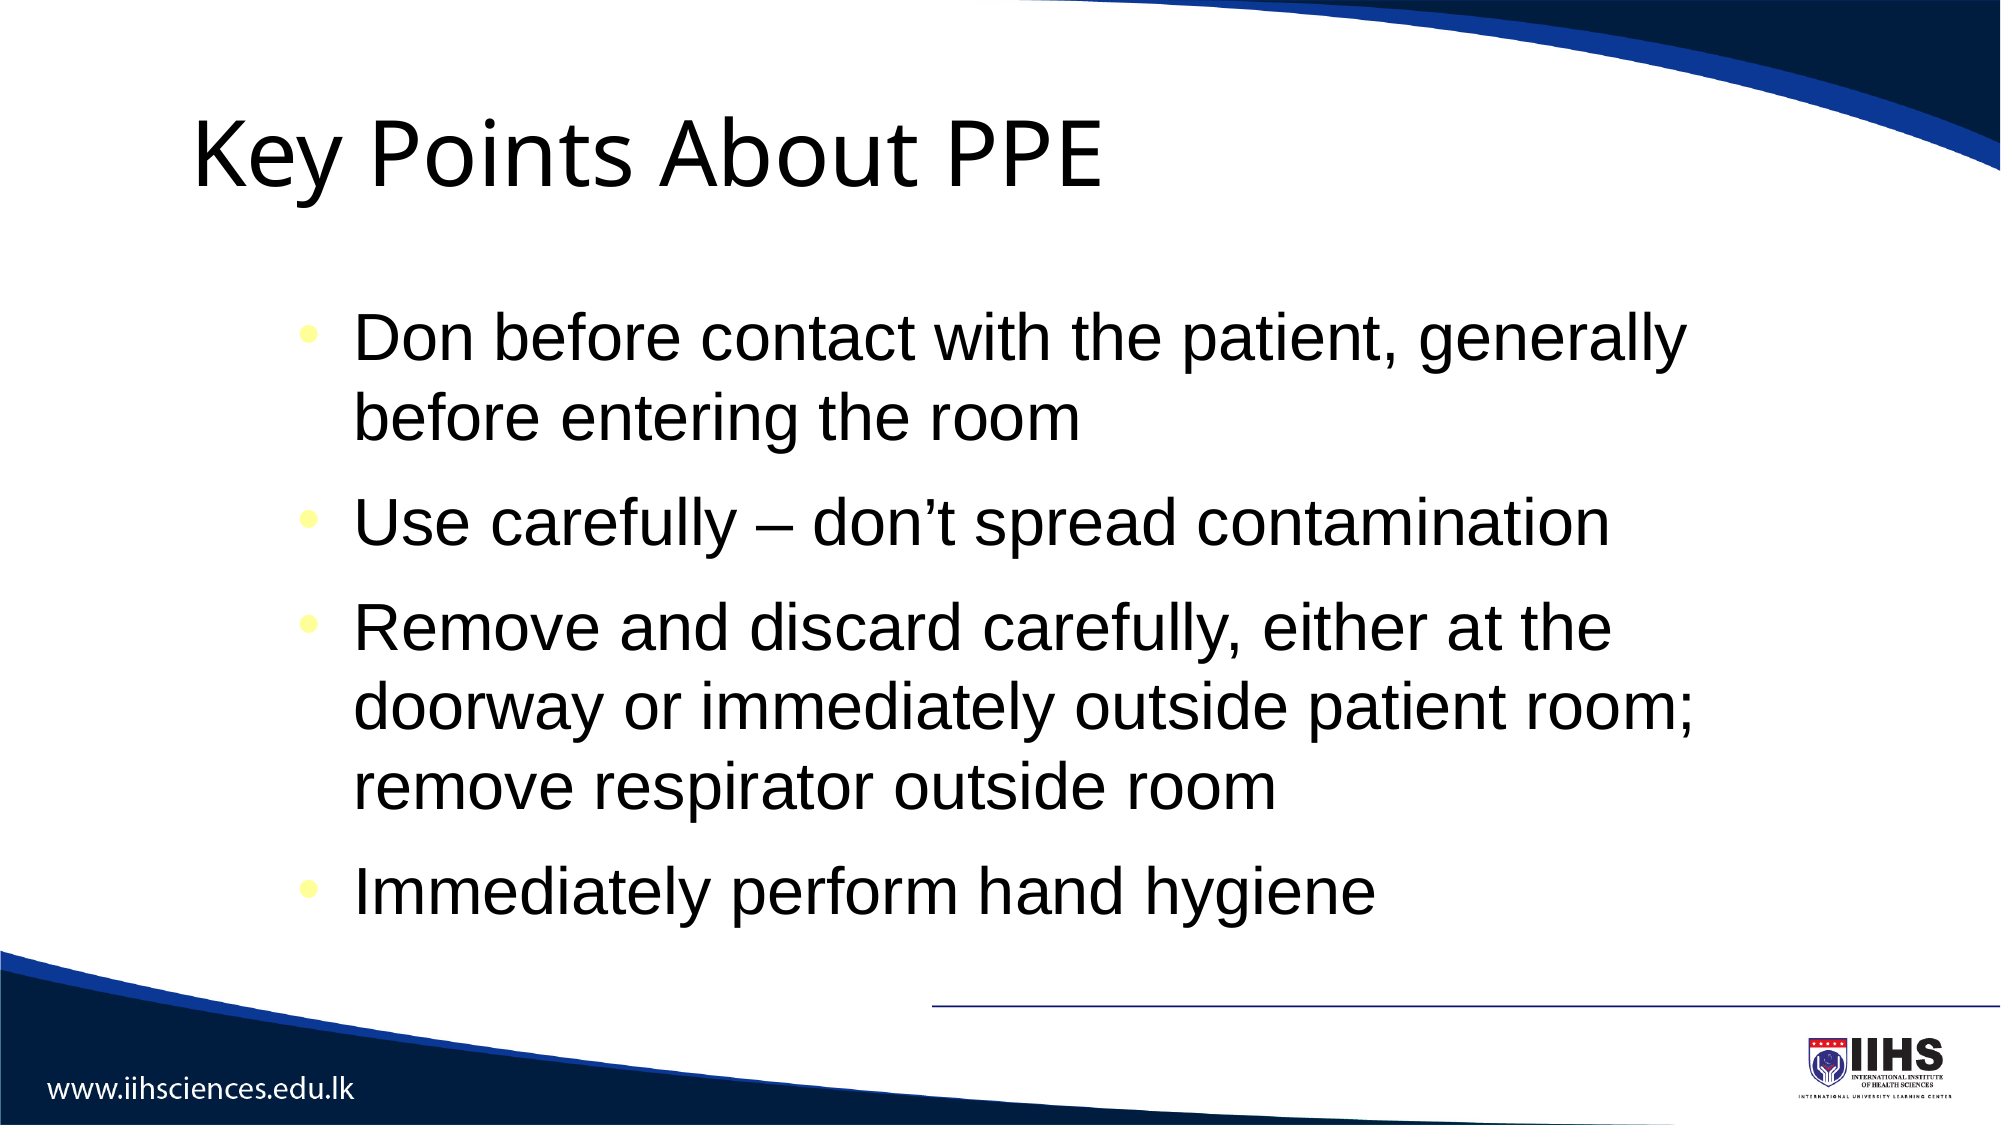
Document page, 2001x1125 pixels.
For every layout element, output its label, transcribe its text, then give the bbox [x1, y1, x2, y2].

text_box Don before contact with the patient, generally before entering the room Use carefully – don’t spread contamination Remove and discard carefully, either at the doorway or immediately outside patient room; remove respirator outside room Immediately perform hand hygiene [282, 285, 1718, 959]
title Key Points About PPE [175, 87, 1863, 223]
picture [0, 0, 2001, 1125]
